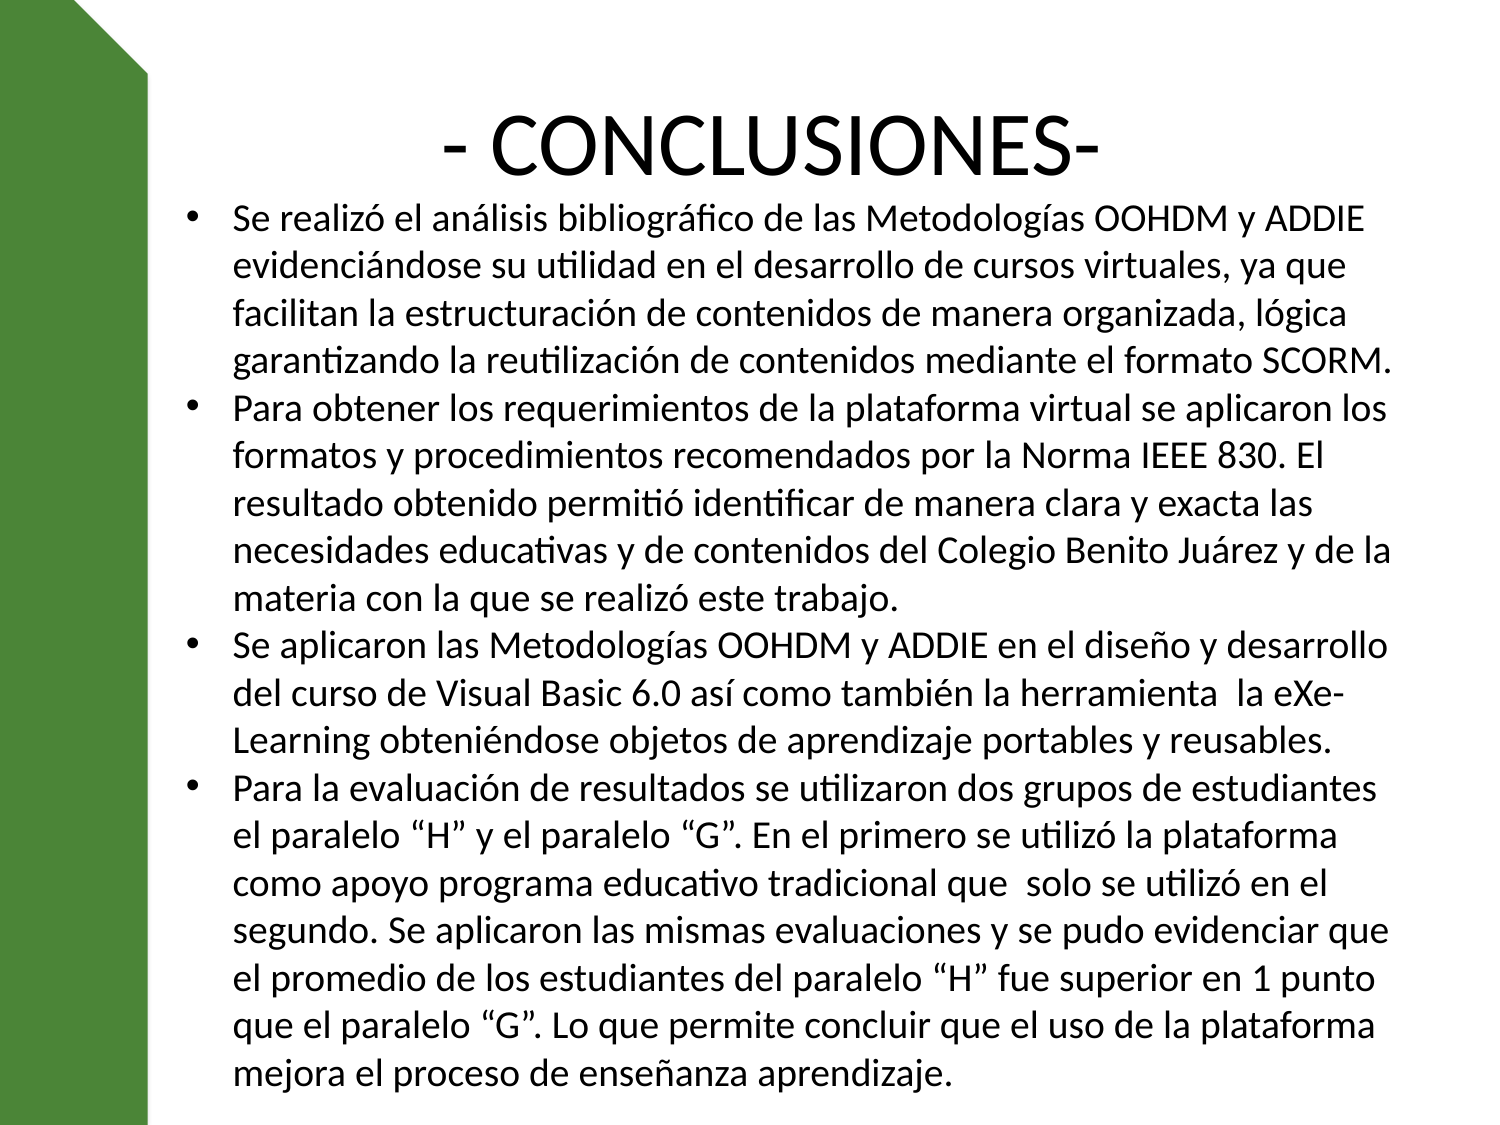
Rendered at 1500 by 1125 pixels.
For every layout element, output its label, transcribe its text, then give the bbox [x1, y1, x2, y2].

text_box Se realizó el análisis bibliográfico de las Metodologías OOHDM y ADDIE evidenciándose su utilidad en el desarrollo de cursos virtuales, ya que facilitan la estructuración de contenidos de manera organizada, lógica garantizando la reutilización de contenidos mediante el formato SCORM. Para obtener los requerimientos de la plataforma virtual se aplicaron los formatos y procedimientos recomendados por la Norma IEEE 830. El resultado obtenido permitió identificar de manera clara y exacta las necesidades educativas y de contenidos del Colegio Benito Juárez y de la materia con la que se realizó este trabajo. Se aplicaron las Metodologías OOHDM y ADDIE en el diseño y desarrollo del curso de Visual Basic 6.0 así como también la herramienta la eXe-Learning obteniéndose objetos de aprendizaje portables y reusables. Para la evaluación de resultados se utilizaron dos grupos de estudiantes el paralelo “H” y el paralelo “G”. En el primero se utilizó la plataforma como apoyo programa educativo tradicional que solo se utilizó en el segundo. Se aplicaron las mismas evaluaciones y se pudo evidenciar que el promedio de los estudiantes del paralelo “H” fue superior en 1 punto que el paralelo “G”. Lo que permite concluir que el uso de la plataforma mejora el proceso de enseñanza aprendizaje. [171, 184, 1424, 1102]
text_box - CONCLUSIONES- [96, 45, 1447, 233]
text_box [0, 0, 150, 1125]
